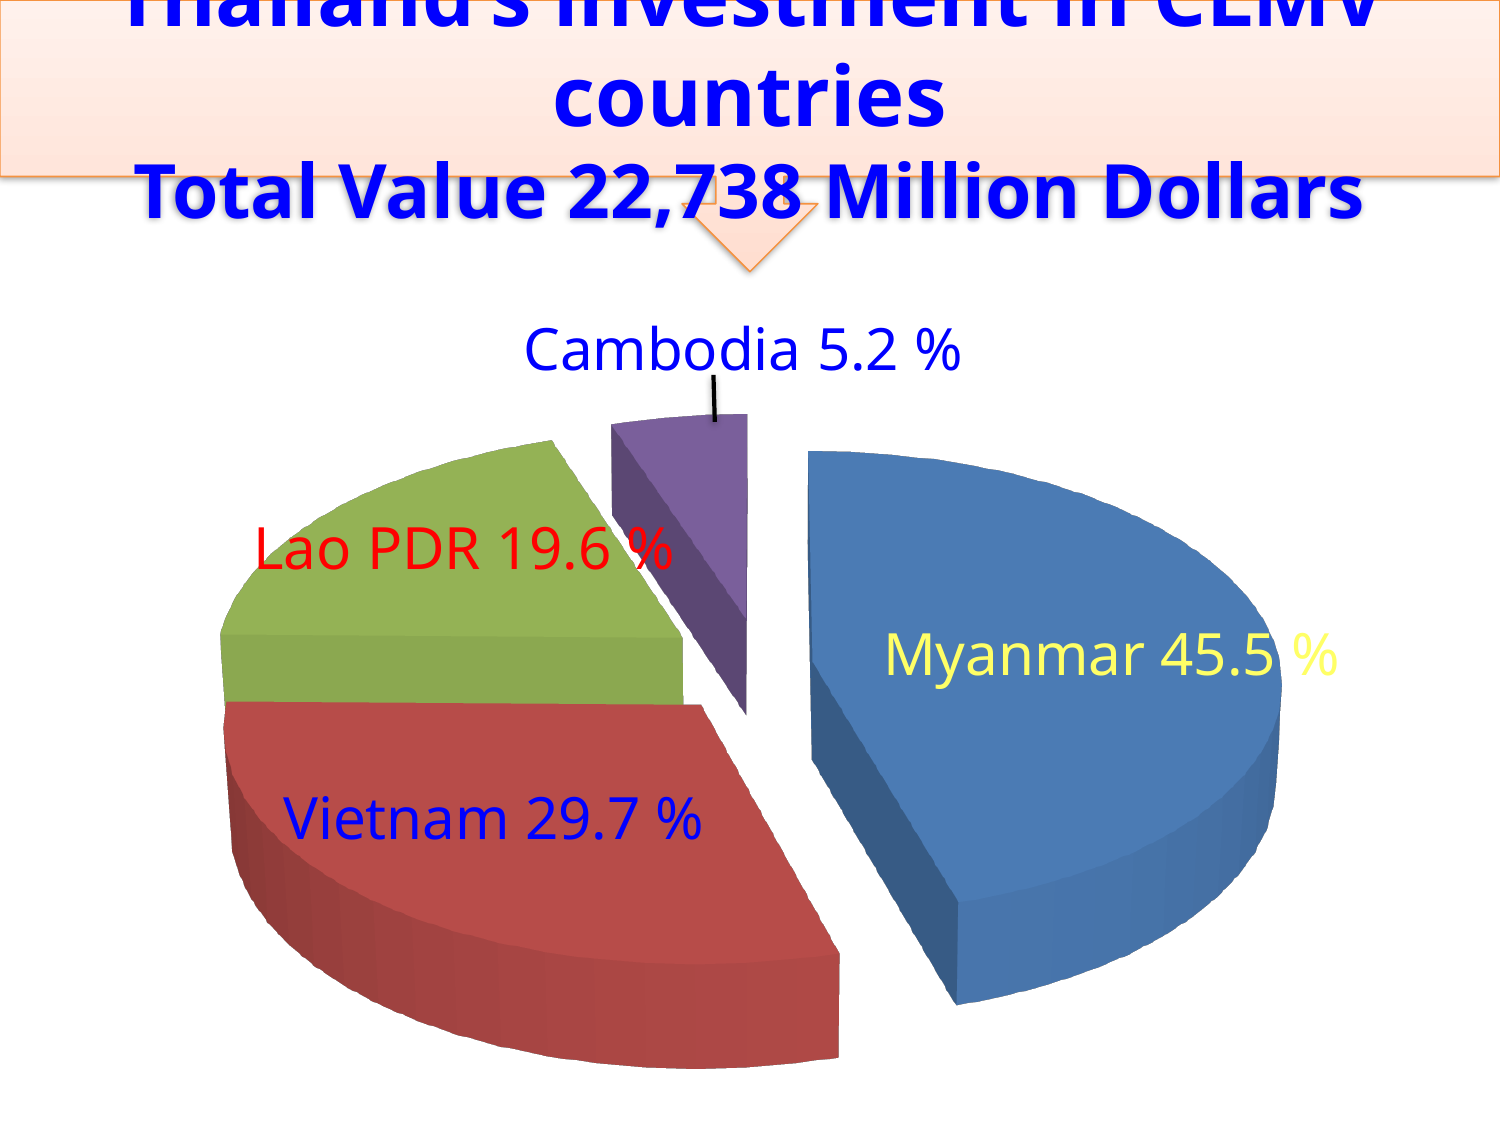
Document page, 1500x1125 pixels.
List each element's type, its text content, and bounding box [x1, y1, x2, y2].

chart [93, 351, 1430, 1091]
text_box Thailand’s investment in CLMV countries Total Value 22,738 Million Dollars [0, 0, 1500, 273]
text_box Cambodia 5.2 % [508, 304, 978, 349]
